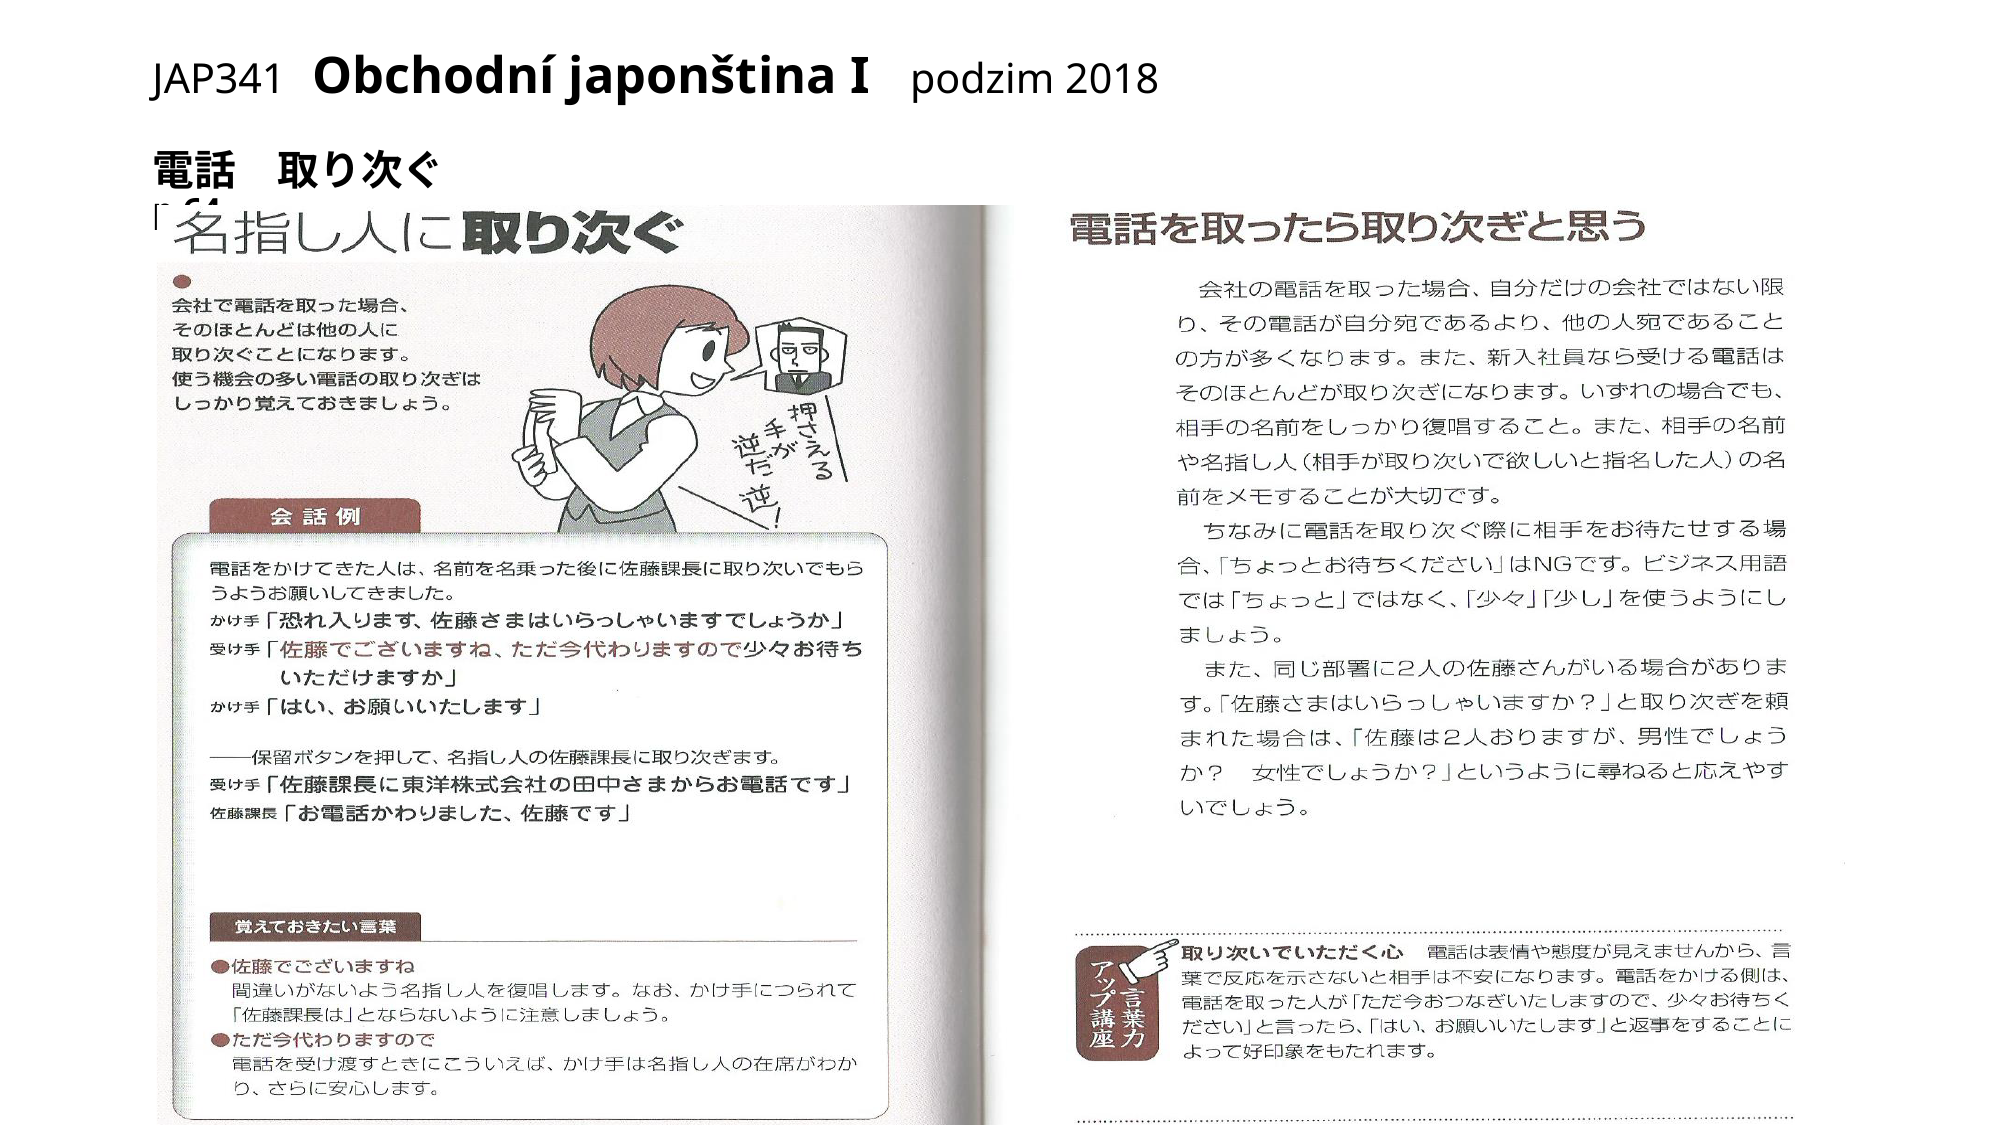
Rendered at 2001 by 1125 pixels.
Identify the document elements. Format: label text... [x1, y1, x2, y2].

picture [156, 205, 1847, 1125]
title JAP341 Obchodní japonština I podzim 2018 [137, 42, 1863, 112]
list 電話 取り次ぐ p.64 [137, 141, 1863, 1083]
